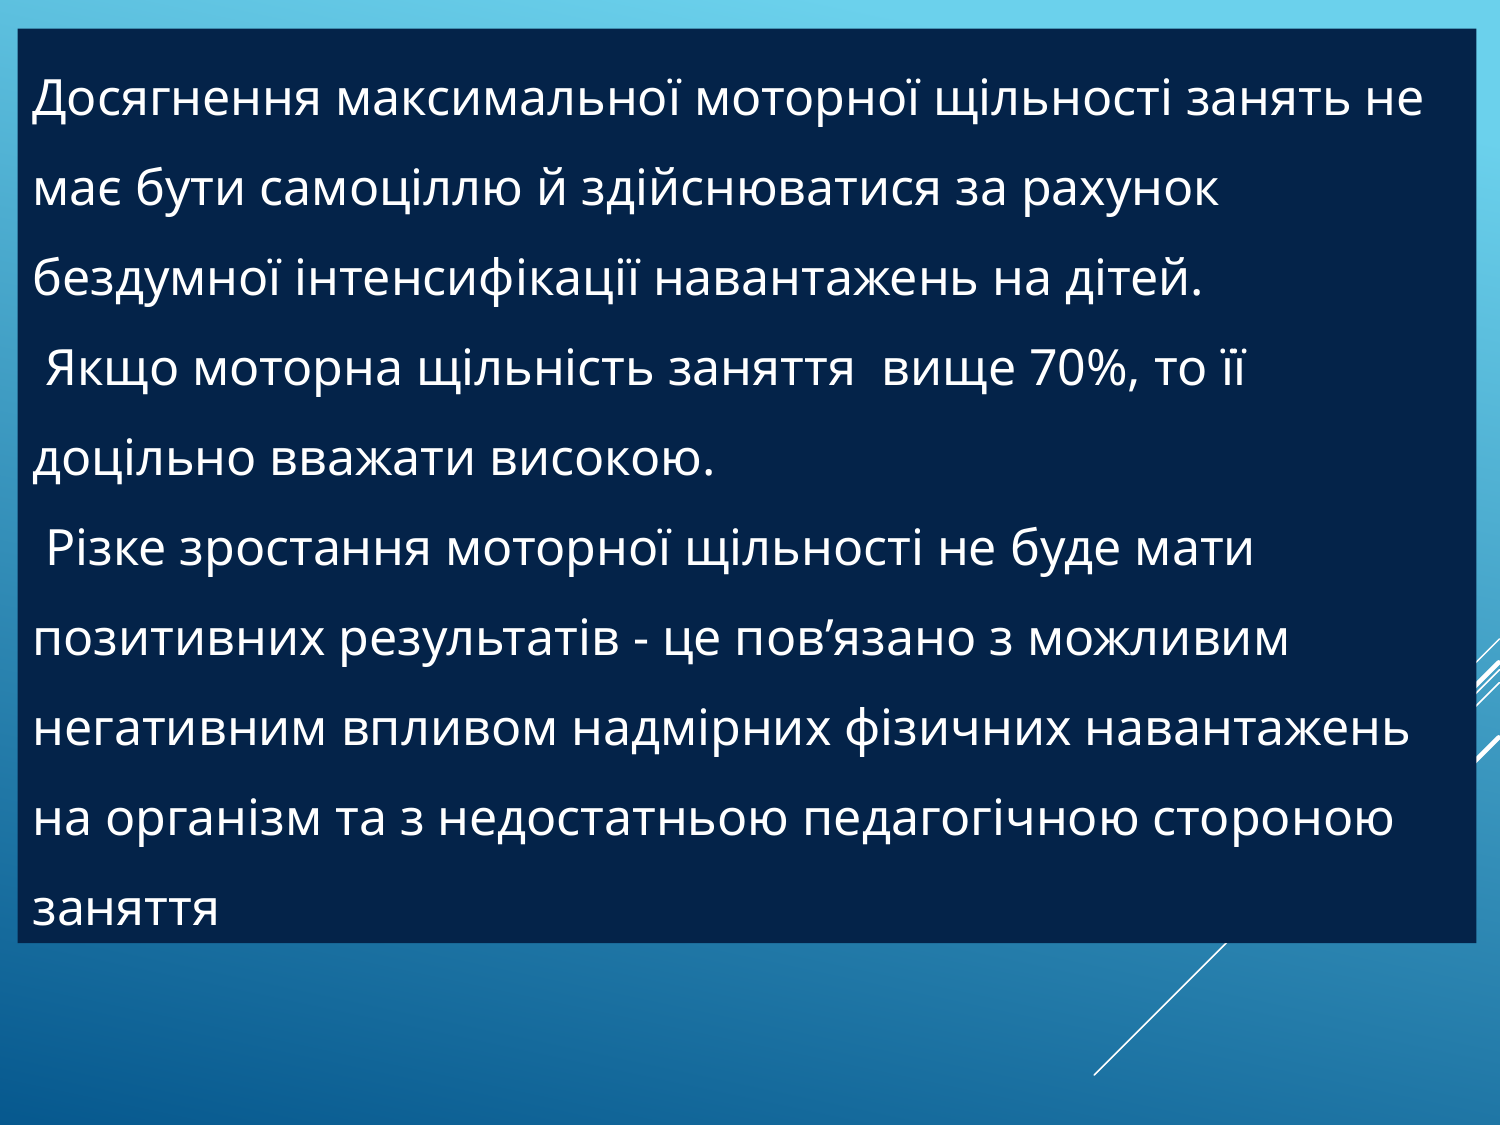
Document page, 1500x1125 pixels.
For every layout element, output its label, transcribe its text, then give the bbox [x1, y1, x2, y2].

text_box Досягнення максимальної моторної щільності занять не має бути самоціллю й здійснюватися за рахунок бездумної інтенсифікації навантажень на дітей. Якщо моторна щільність заняття вище 70%, то її доцільно вважати високою. Різке зростання моторної щільності не буде мати позитивних результатів - це пов’язано з можливим негативним впливом надмірних фізичних навантажень на організм та з недостатньою педагогічною стороною заняття [17, 28, 1477, 944]
